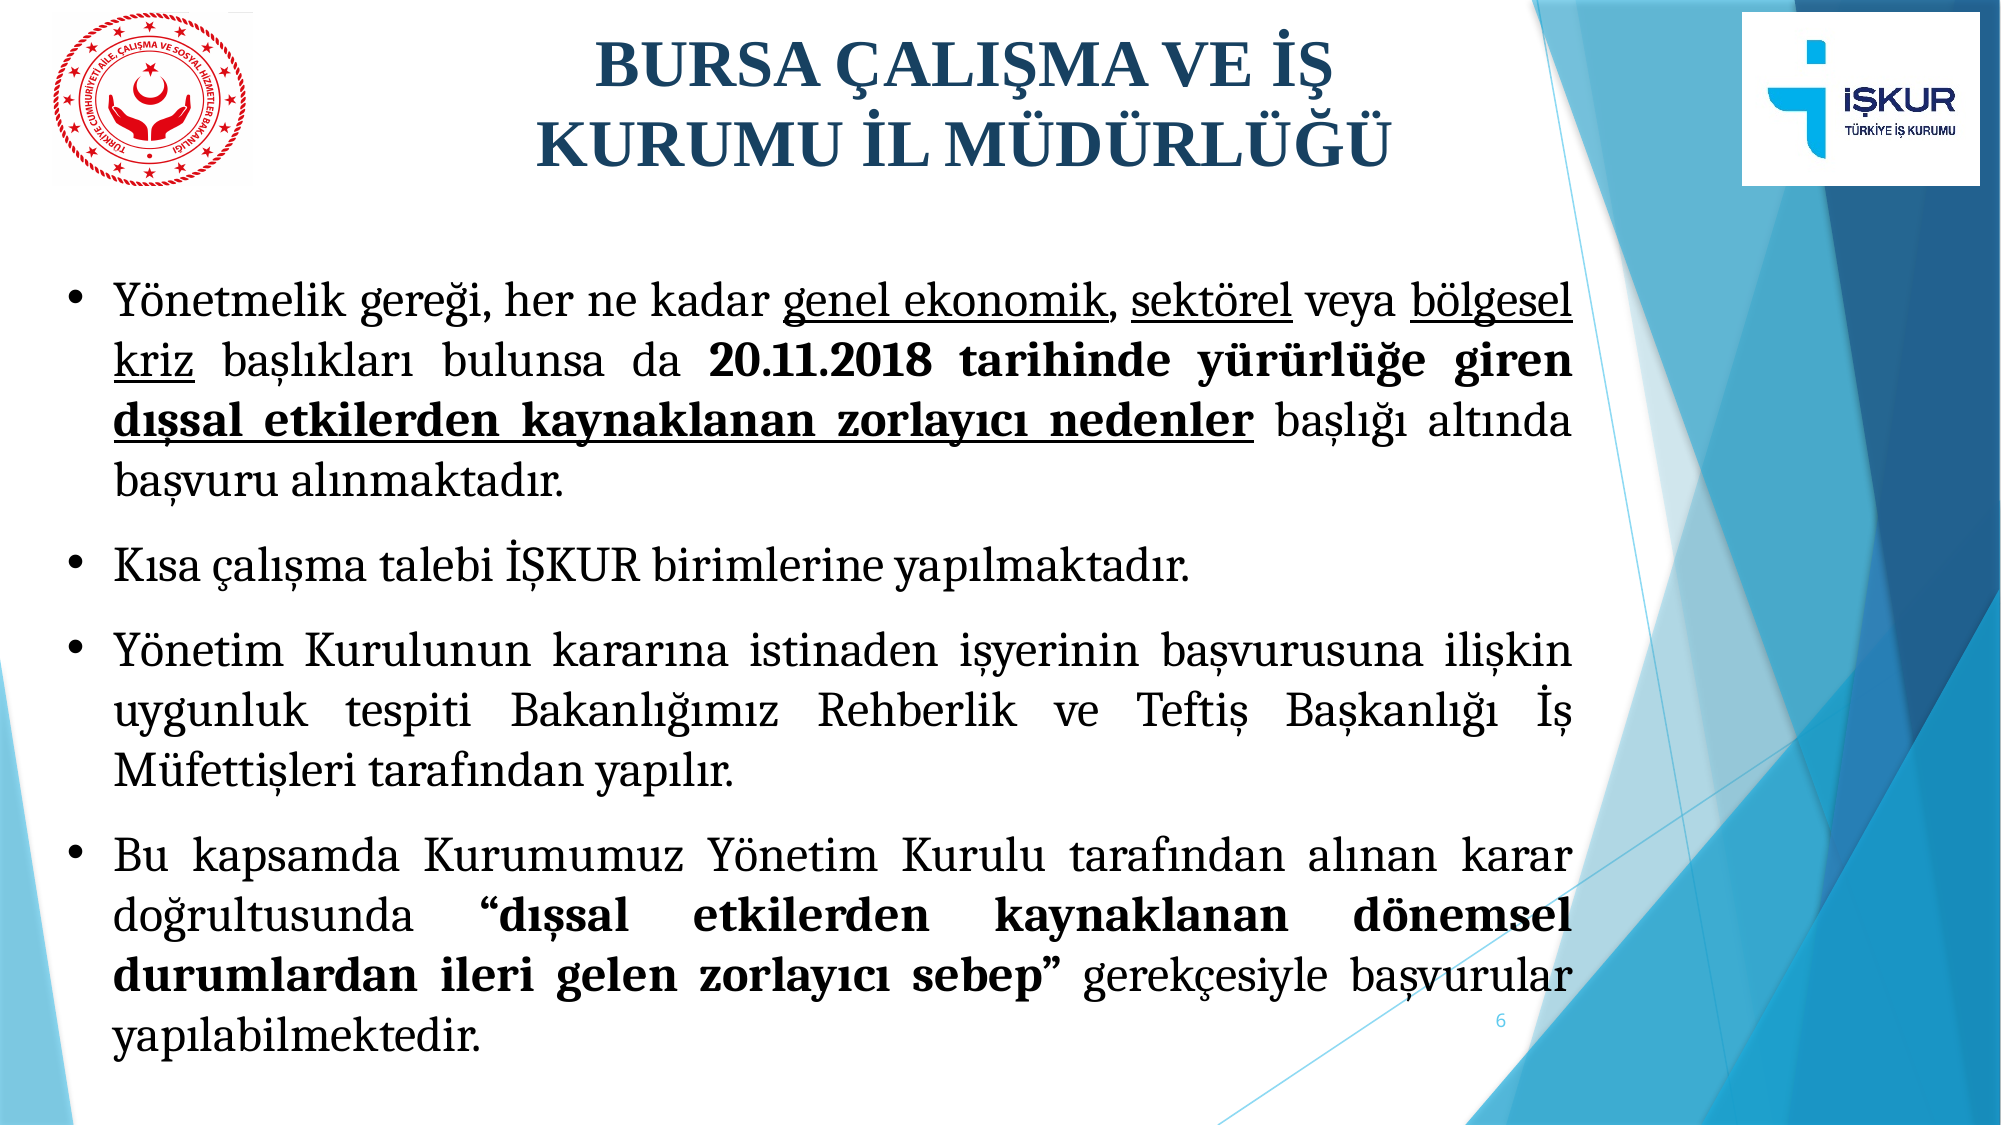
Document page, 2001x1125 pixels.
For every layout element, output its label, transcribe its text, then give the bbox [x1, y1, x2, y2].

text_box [51, 12, 1981, 186]
slide_number 6 [1409, 991, 1522, 1051]
text_box [1138, 712, 1783, 1125]
text_box Yönetmelik gereği, her ne kadar genel ekonomik, sektörel veya bölgesel kriz başlıkları bulunsa da 20.11.2018 tarihinde yürürlüğe giren dışsal etkilerden kaynaklanan zorlayıcı nedenler başlığı altında başvuru alınmaktadır. Kısa çalışma talebi İŞKUR birimlerine yapılmaktadır. Yönetim Kurulunun kararına istinaden işyerinin başvurusuna ilişkin uygunluk tespiti Bakanlığımız Rehberlik ve Teftiş Başkanlığı İş Müfettişleri tarafından yapılır. Bu kapsamda Kurumumuz Yönetim Kurulu tarafından alınan karar doğrultusunda “dışsal etkilerden kaynaklanan dönemsel durumlardan ileri gelen zorlayıcı sebep” gerekçesiyle başvurular yapılabilmektedir. [52, 258, 1589, 1069]
